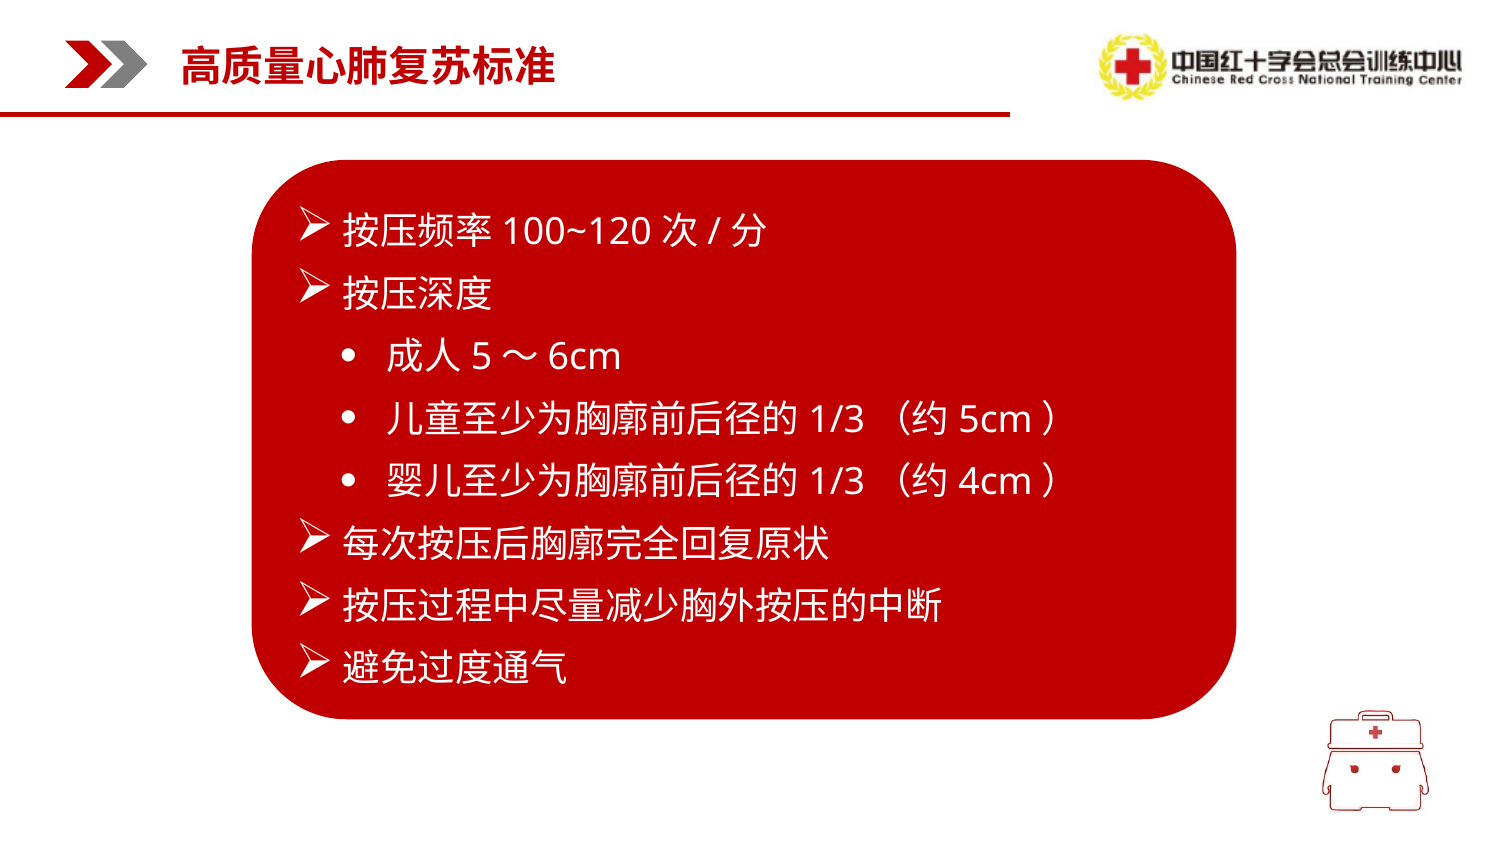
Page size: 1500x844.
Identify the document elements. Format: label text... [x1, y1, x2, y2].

text_box 按压频率100~120次/分 按压深度 成人5～6cm 儿童至少为胸廓前后径的1/3（约5cm） 婴儿至少为胸廓前后径的1/3（约4cm） 每次按压后胸廓完全回复原状 按压过程中尽量减少胸外按压的中断 避免过度通气 [251, 159, 1237, 720]
picture [1092, 31, 1472, 104]
picture [1316, 703, 1434, 821]
text_box [98, 38, 150, 90]
text_box [62, 38, 115, 90]
text_box 高质量心肺复苏标准 [165, 32, 840, 97]
